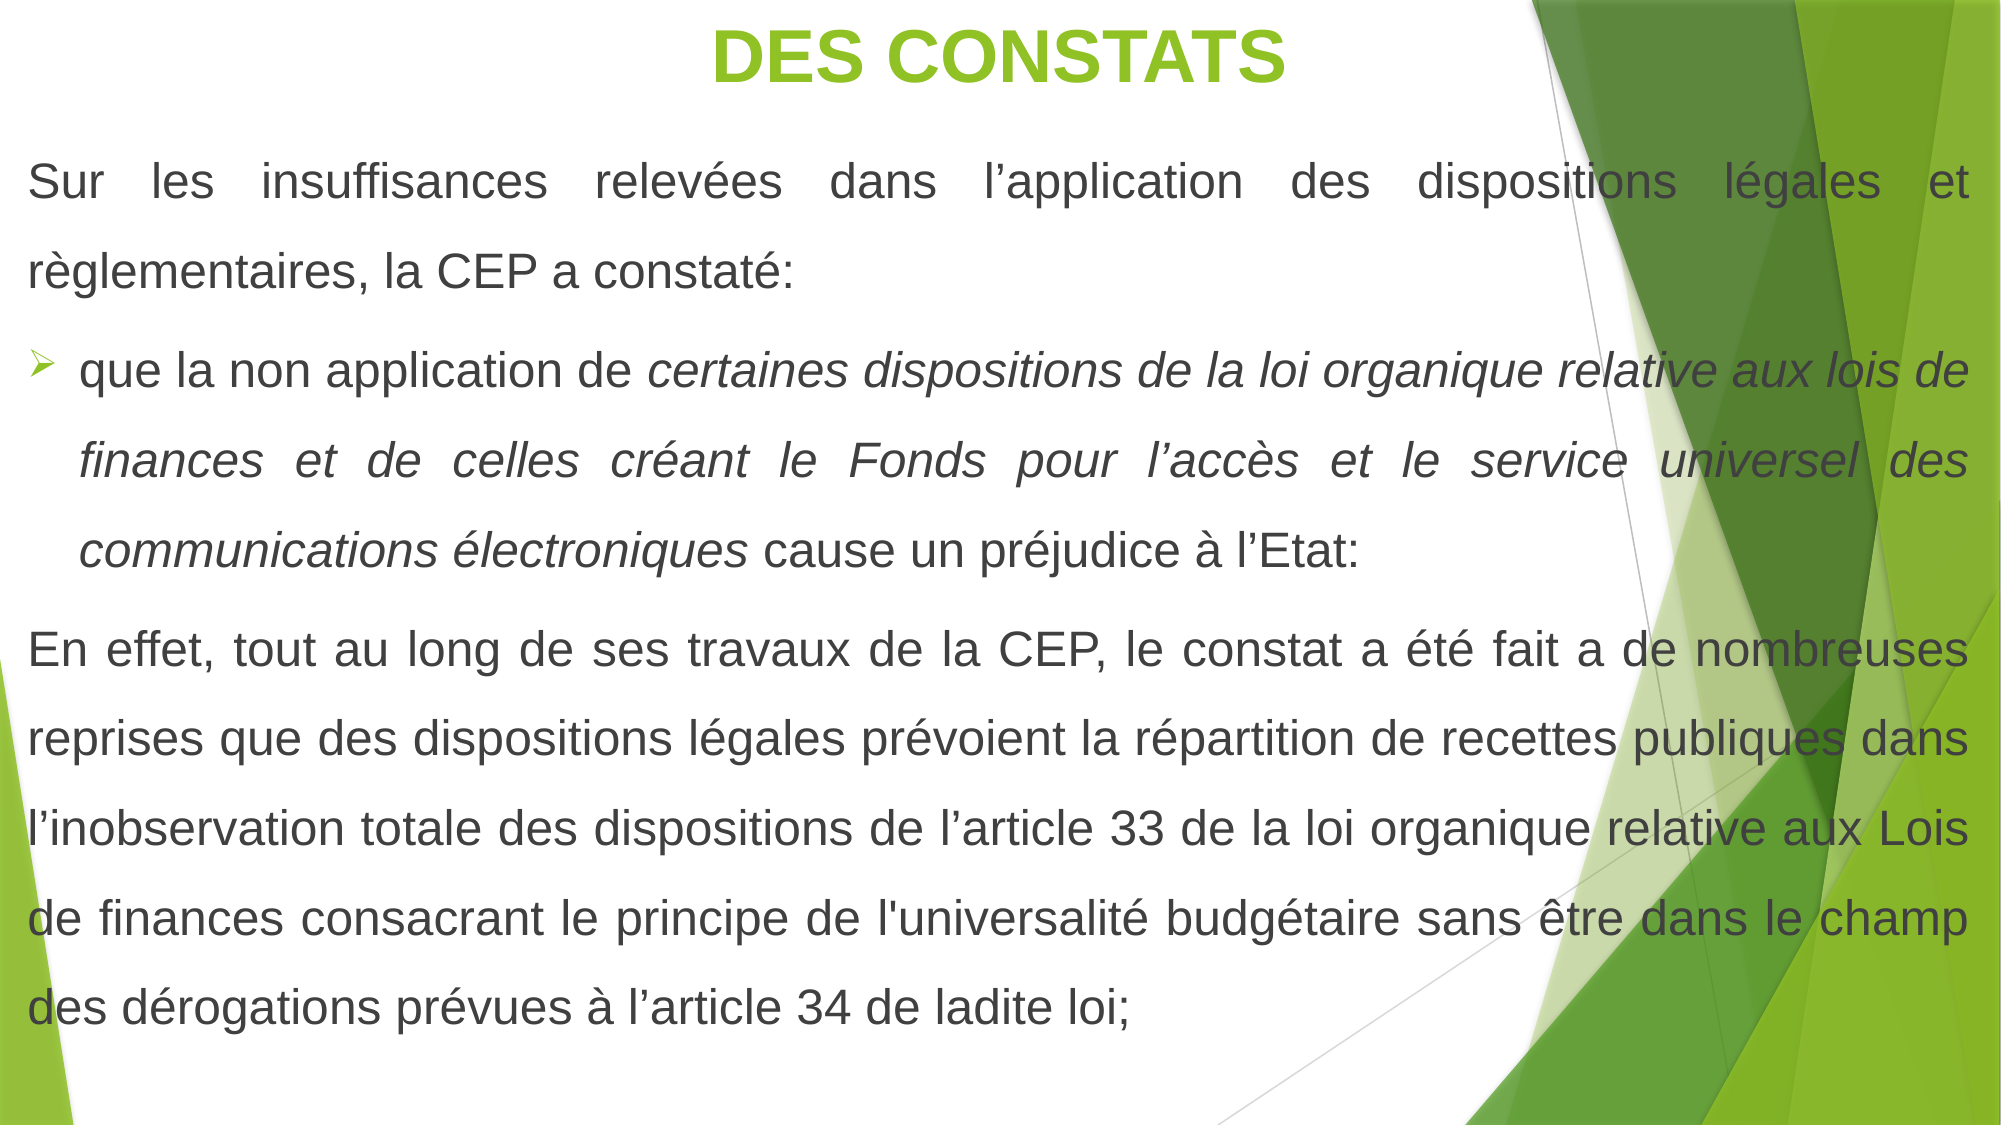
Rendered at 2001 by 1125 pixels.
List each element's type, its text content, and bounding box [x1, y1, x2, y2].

title DES CONSTATS [660, 0, 1338, 111]
list Sur les insuffisances relevées dans l’application des dispositions légales et règlementaires, la CEP a constaté: que la non application de certaines dispositions de la loi organique relative aux lois de finances et de celles créant le Fonds pour l’accès et le service universel des communications électroniques cause un préjudice à l’Etat: En effet, tout au long de ses travaux de la CEP, le constat a été fait a de nombreuses reprises que des dispositions légales prévoient la répartition de recettes publiques dans l’inobservation totale des dispositions de l’article 33 de la loi organique relative aux Lois de finances consacrant le principe de l'universalité budgétaire sans être dans le champ des dérogations prévues à l’article 34 de ladite loi; [12, 111, 1987, 1125]
